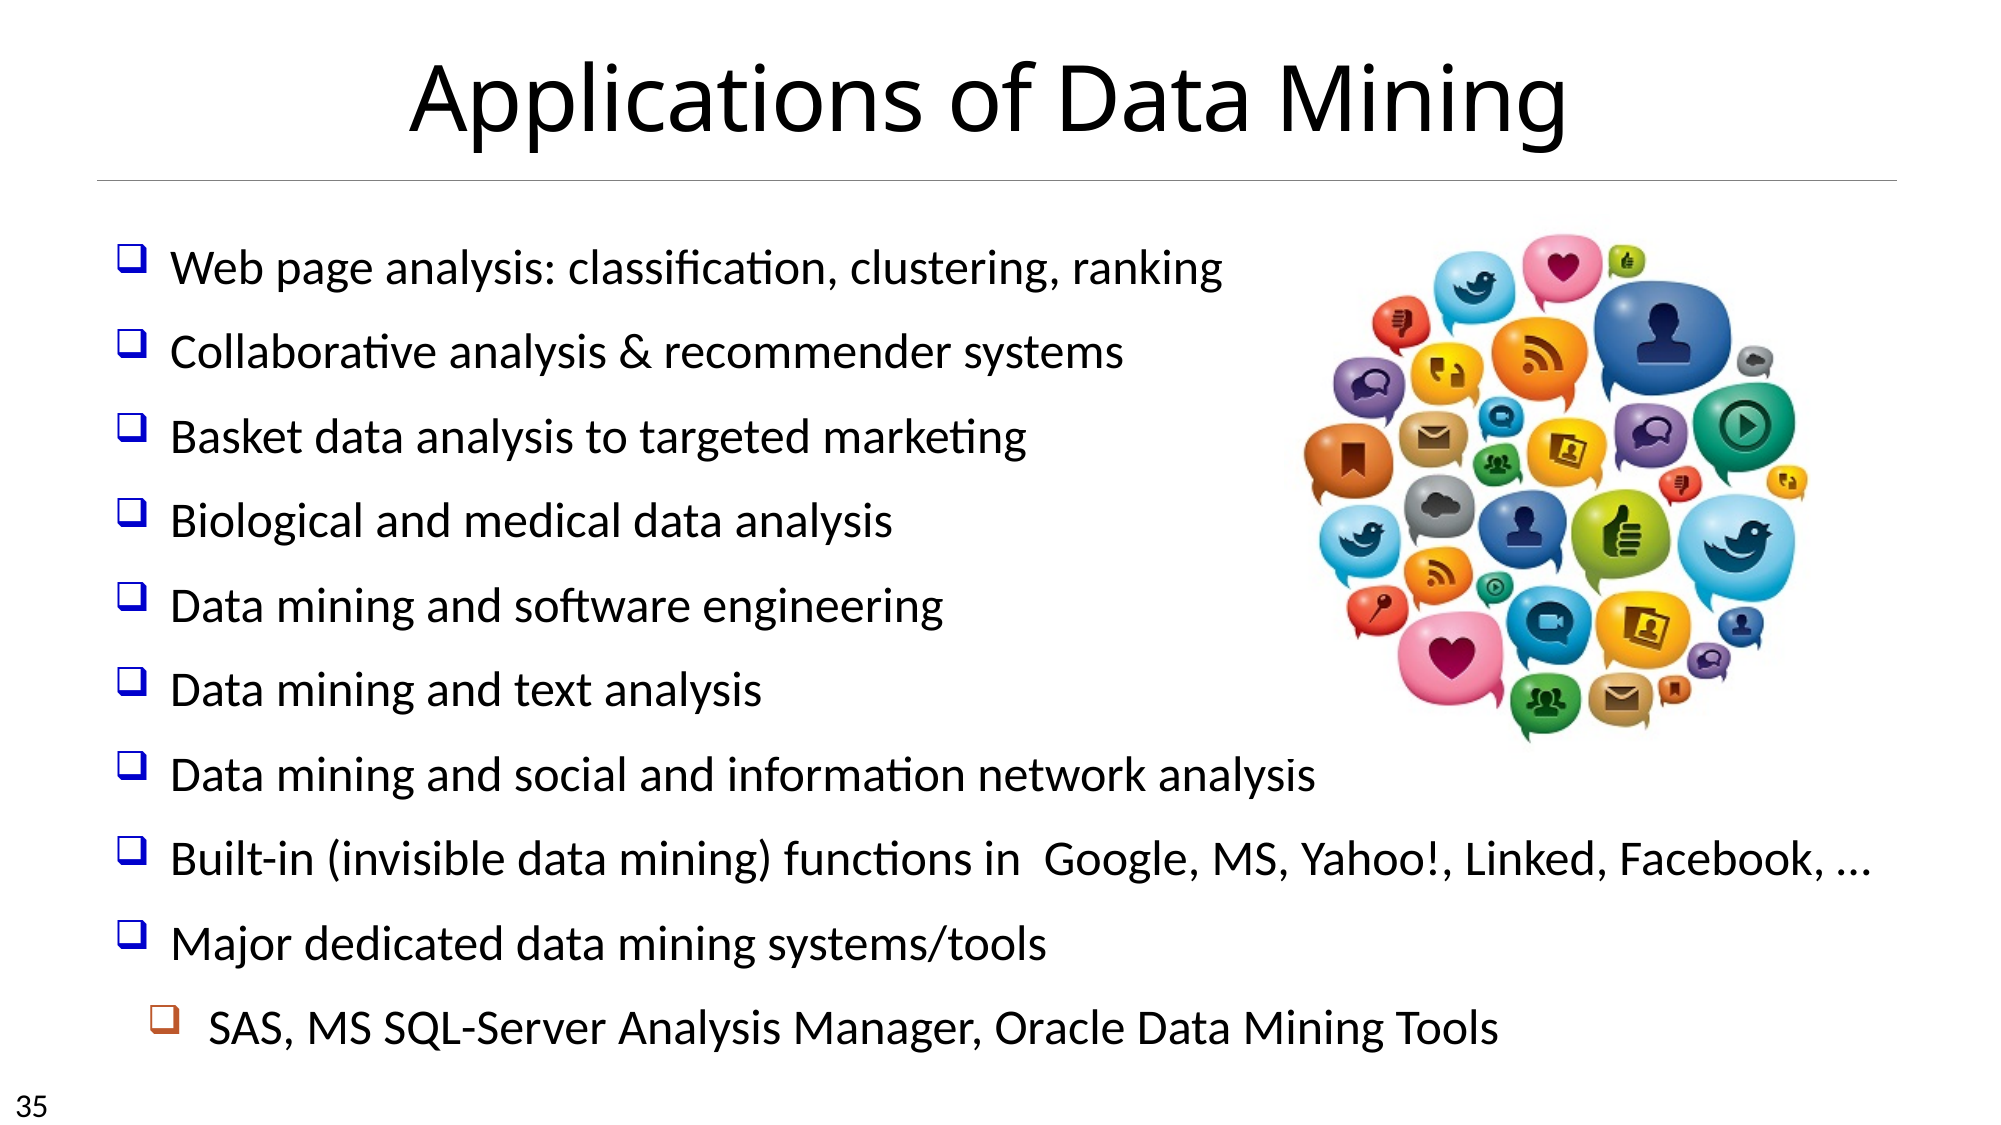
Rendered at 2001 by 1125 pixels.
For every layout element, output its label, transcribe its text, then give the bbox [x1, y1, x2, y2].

picture [1283, 214, 1829, 759]
title Applications of Data Mining [57, 36, 1923, 158]
list Web page analysis: classification, clustering, ranking Collaborative analysis & recommender systems Basket data analysis to targeted marketing Biological and medical data analysis Data mining and software engineering Data mining and text analysis Data mining and social and information network analysis Built-in (invisible data mining) functions in Google, MS, Yahoo!, Linked, Facebook, … Major dedicated data mining systems/tools SAS, MS SQL-Server Analysis Manager, Oracle Data Mining Tools [99, 214, 1923, 1065]
